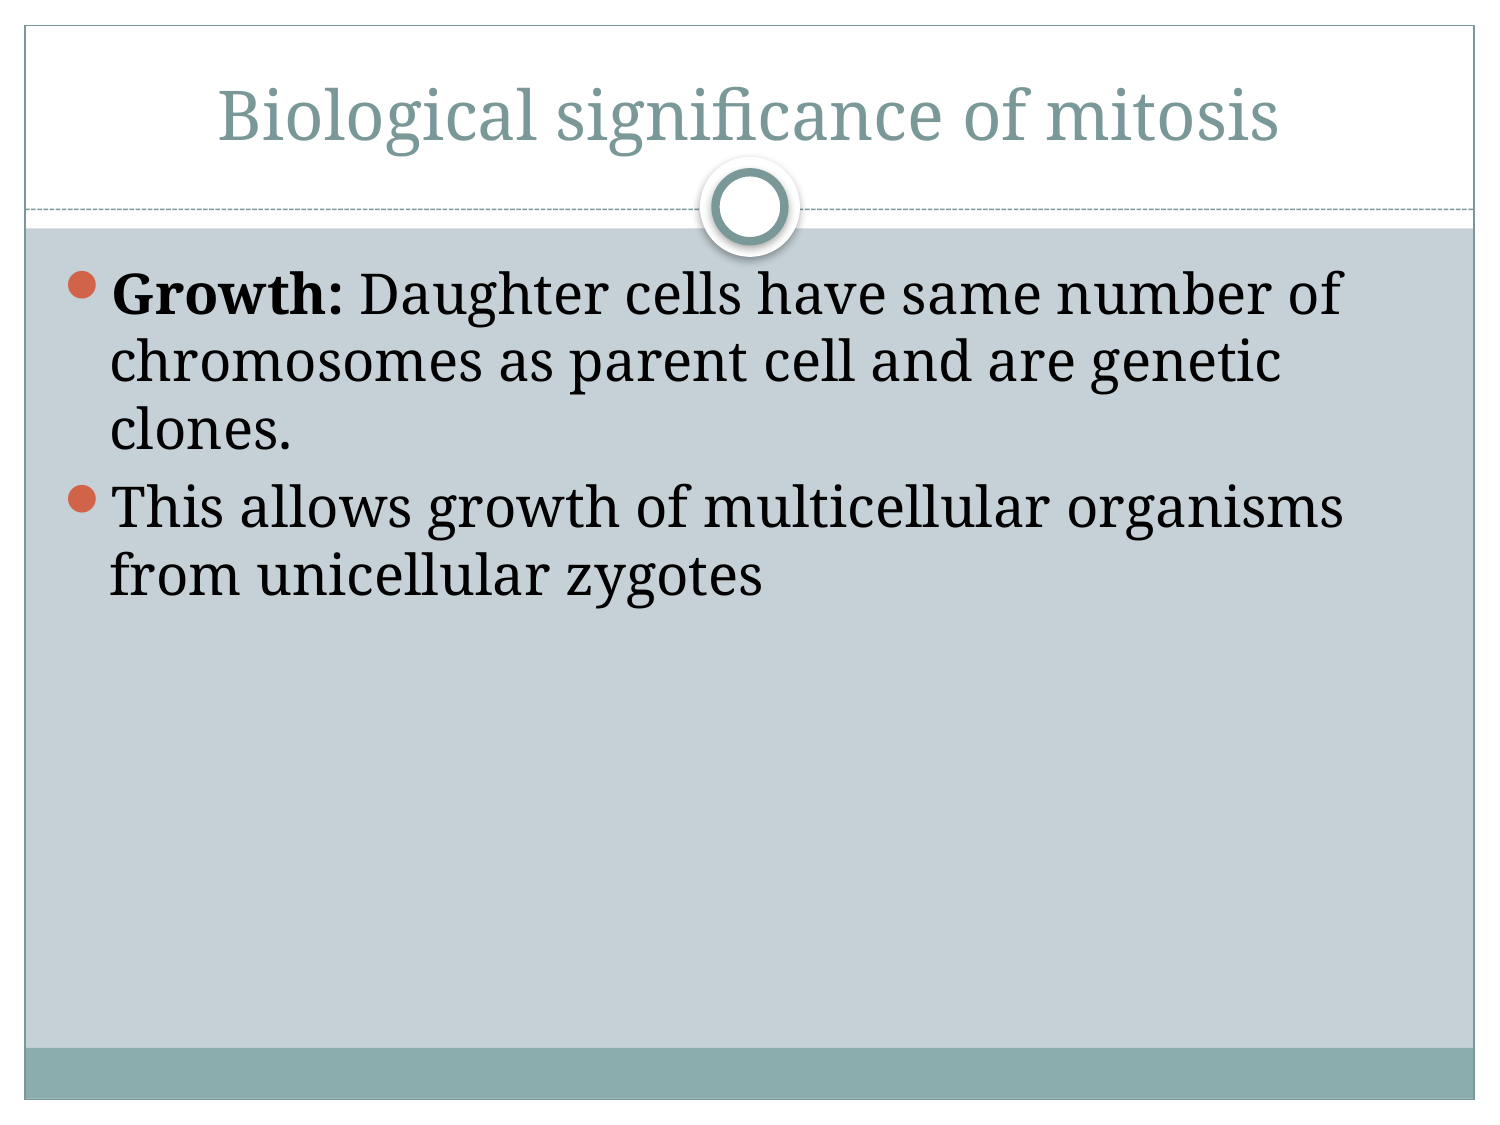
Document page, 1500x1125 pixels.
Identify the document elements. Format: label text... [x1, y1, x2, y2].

list Growth: Daughter cells have same number of chromosomes as parent cell and are genetic clones. This allows growth of multicellular organisms from unicellular zygotes [49, 250, 1445, 1001]
title Biological significance of mitosis [49, 37, 1450, 162]
